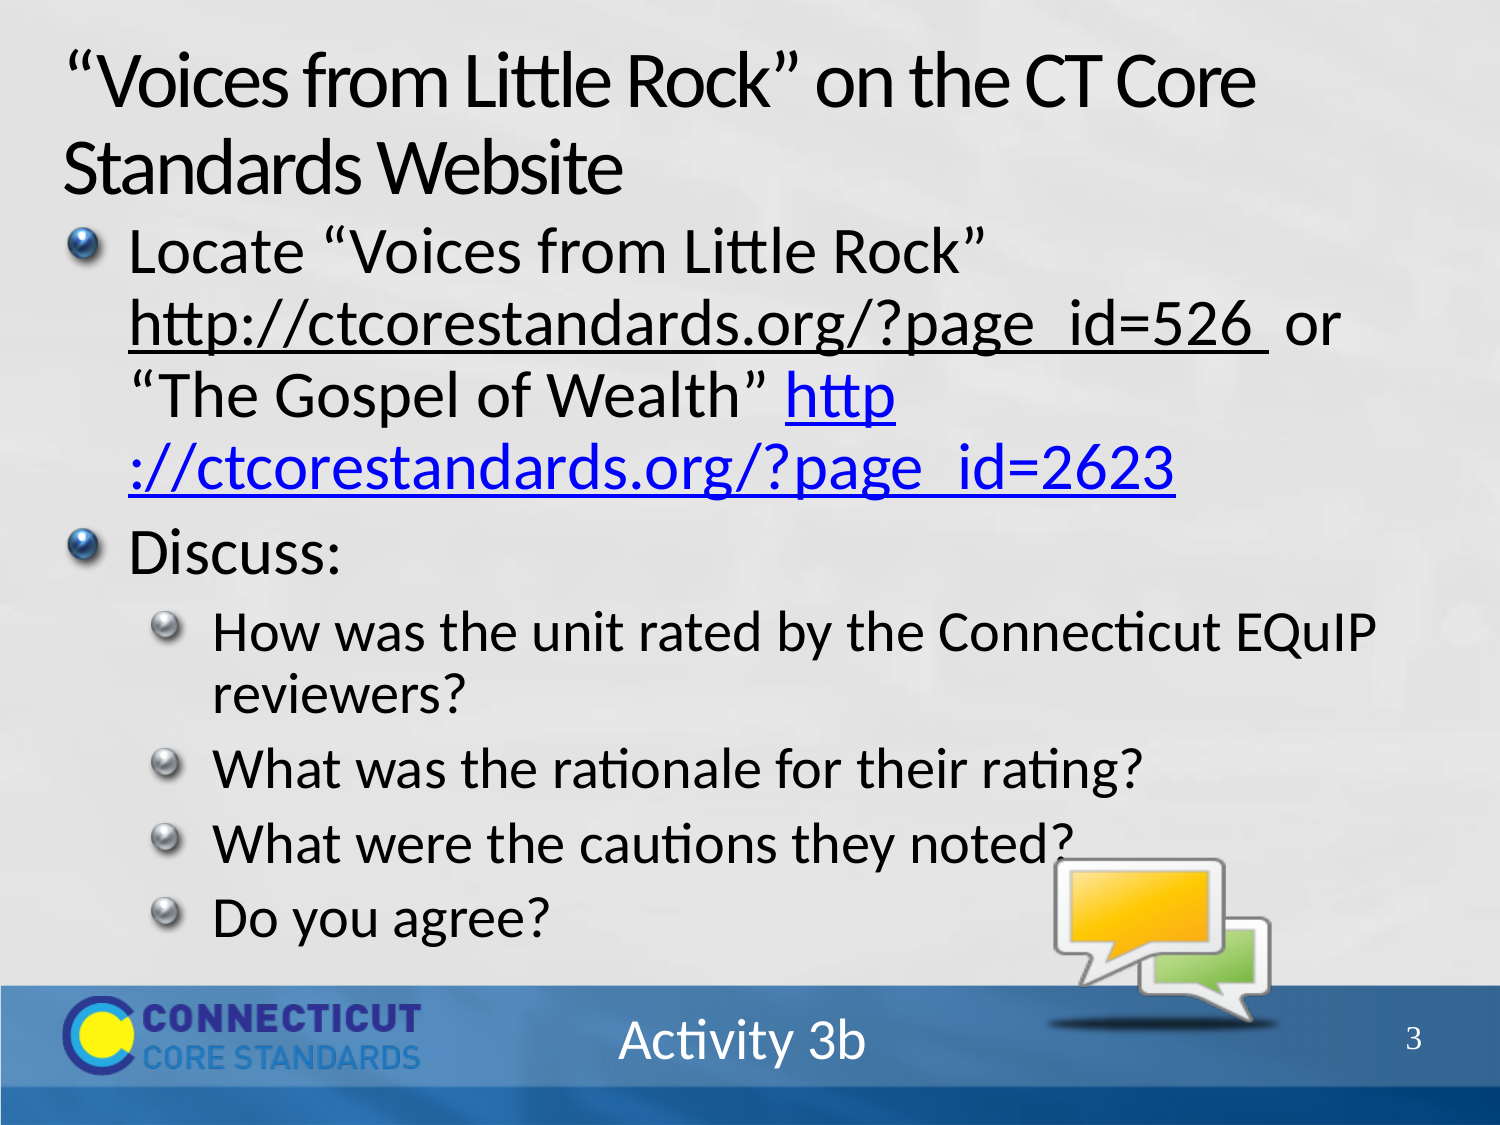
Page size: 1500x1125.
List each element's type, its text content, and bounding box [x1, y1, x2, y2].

list Locate “Voices from Little Rock” http://ctcorestandards.org/?page_id=526 or “The Gospel of Wealth” http://ctcorestandards.org/?page_id=2623 Discuss: How was the unit rated by the Connecticut EQuIP reviewers? What was the rationale for their rating? What were the cautions they noted? Do you agree? [63, 215, 1438, 971]
slide_number 43 [1075, 996, 1438, 1076]
picture [0, 0, 1500, 1125]
footer [62, 996, 424, 1076]
title “Voices from Little Rock” on the CT Core Standards Website [63, 37, 1401, 213]
